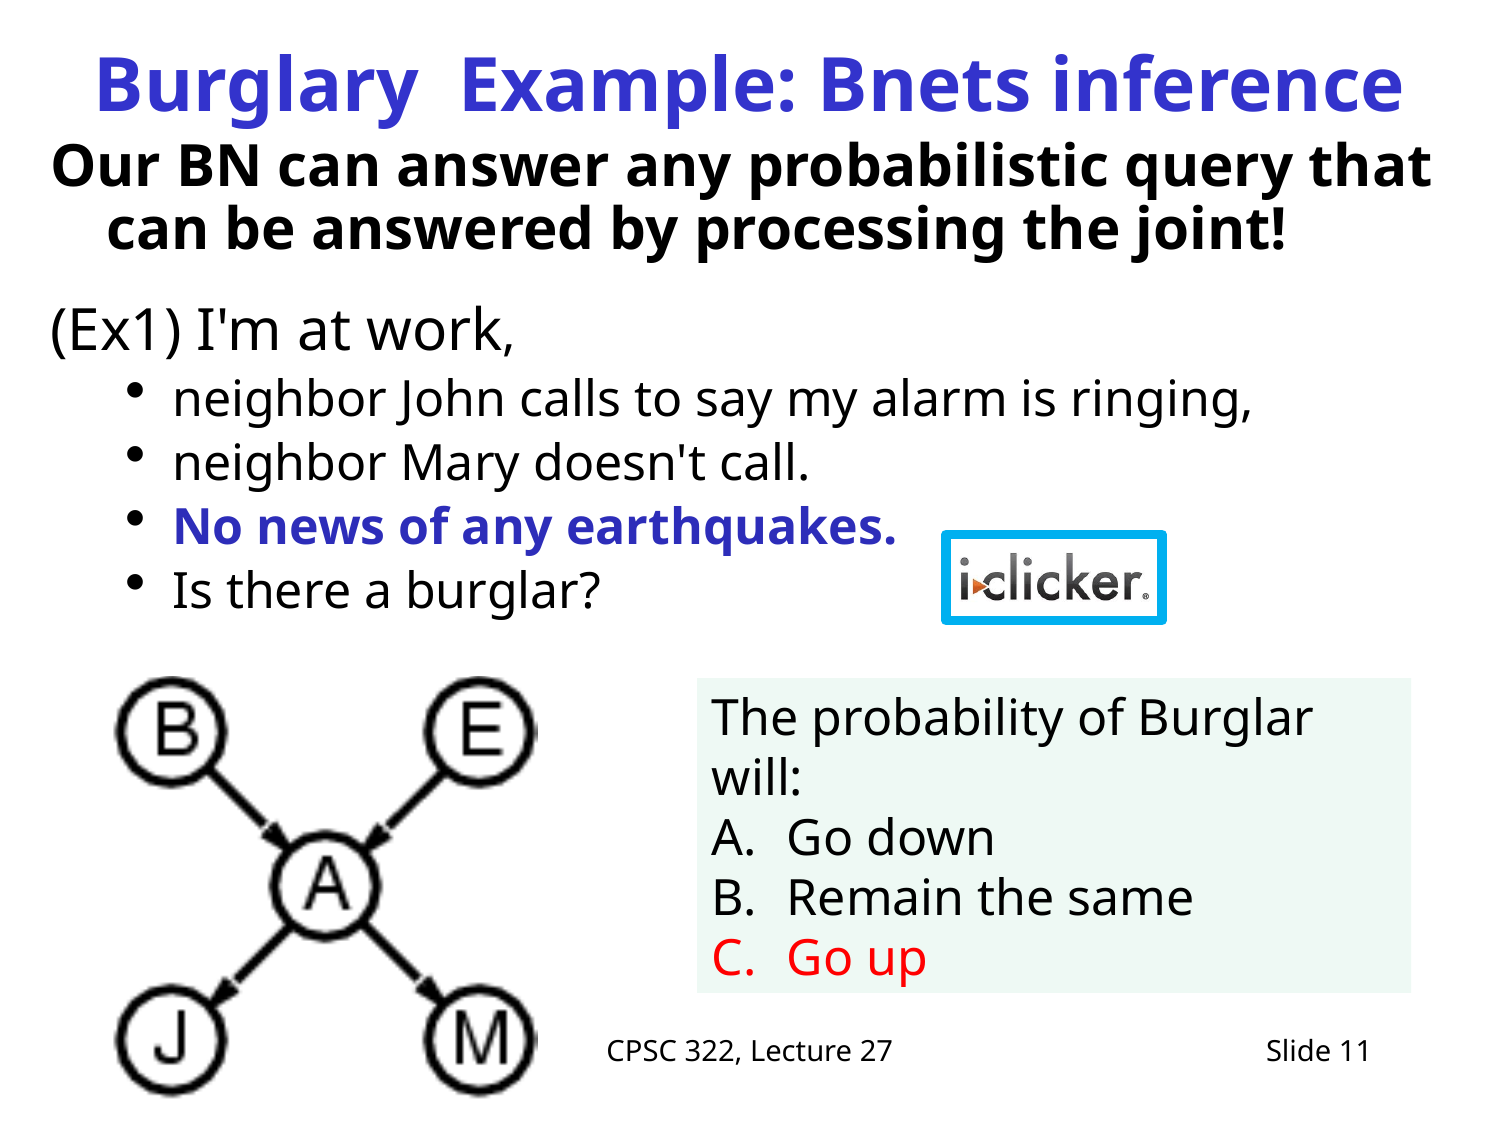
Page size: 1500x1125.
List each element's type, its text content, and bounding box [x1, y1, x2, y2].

slide_number Slide 11 [1074, 1031, 1388, 1101]
footer CPSC 322, Lecture 27 [541, 1031, 988, 1101]
text_box Our BN can answer any probabilistic query that can be answered by processing the joint! [35, 128, 1453, 317]
picture [952, 540, 1156, 615]
title Burglary Example: Bnets inference [49, 24, 1451, 128]
list (Ex1) I'm at work, neighbor John calls to say my alarm is ringing, neighbor Mary doesn't call. No news of any earthquakes. Is there a burglar? [34, 292, 1454, 1031]
text_box The probability of Burglar will: Go down Remain the same Go up [697, 678, 1412, 993]
picture [111, 676, 538, 1102]
